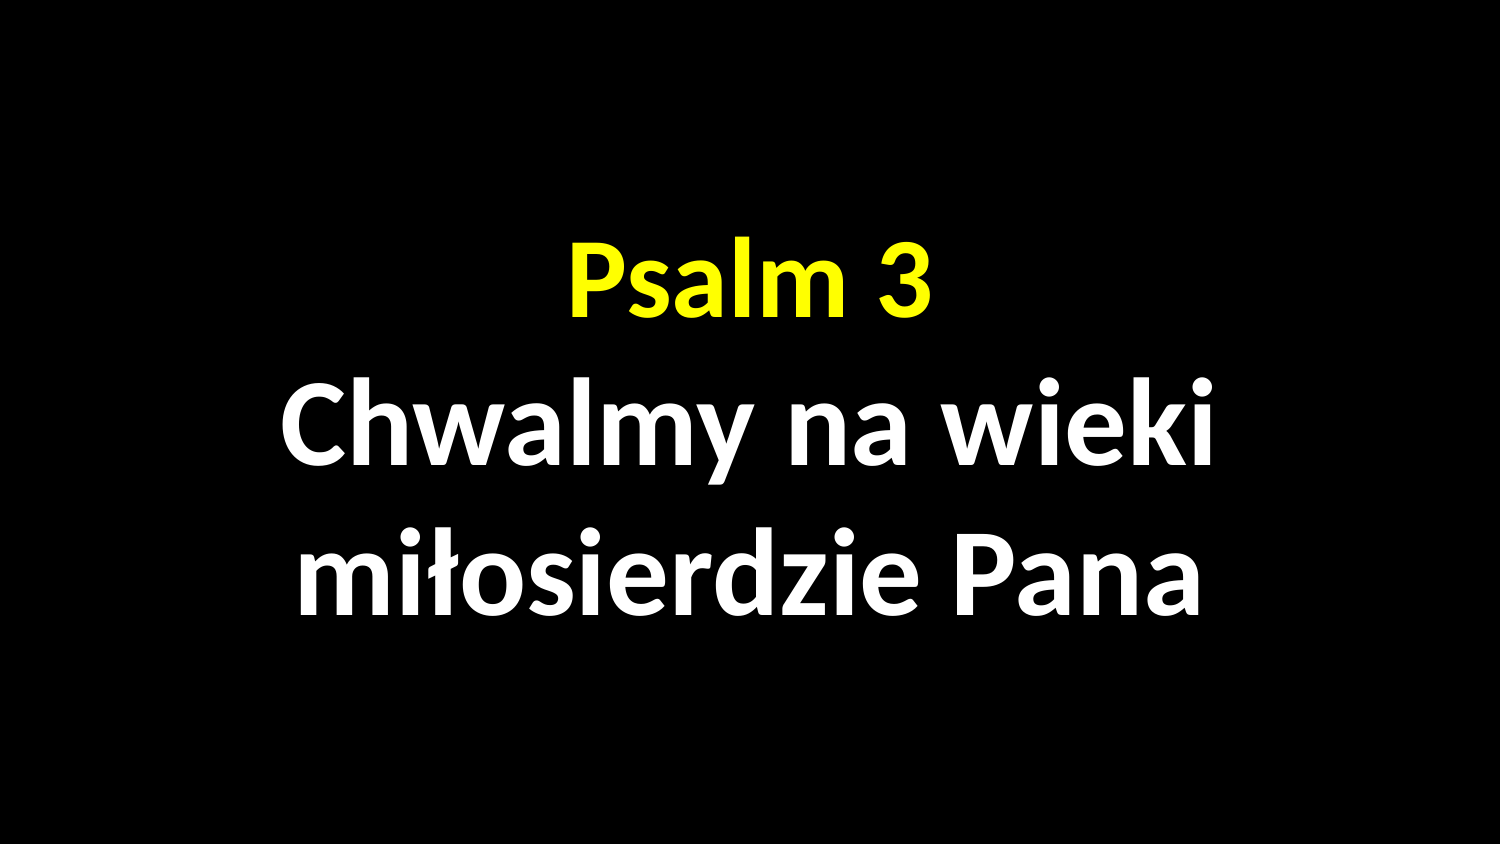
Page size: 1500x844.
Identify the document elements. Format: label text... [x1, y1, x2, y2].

title Psalm 3 Chwalmy na wieki miłosierdzie Pana [64, 32, 1436, 812]
